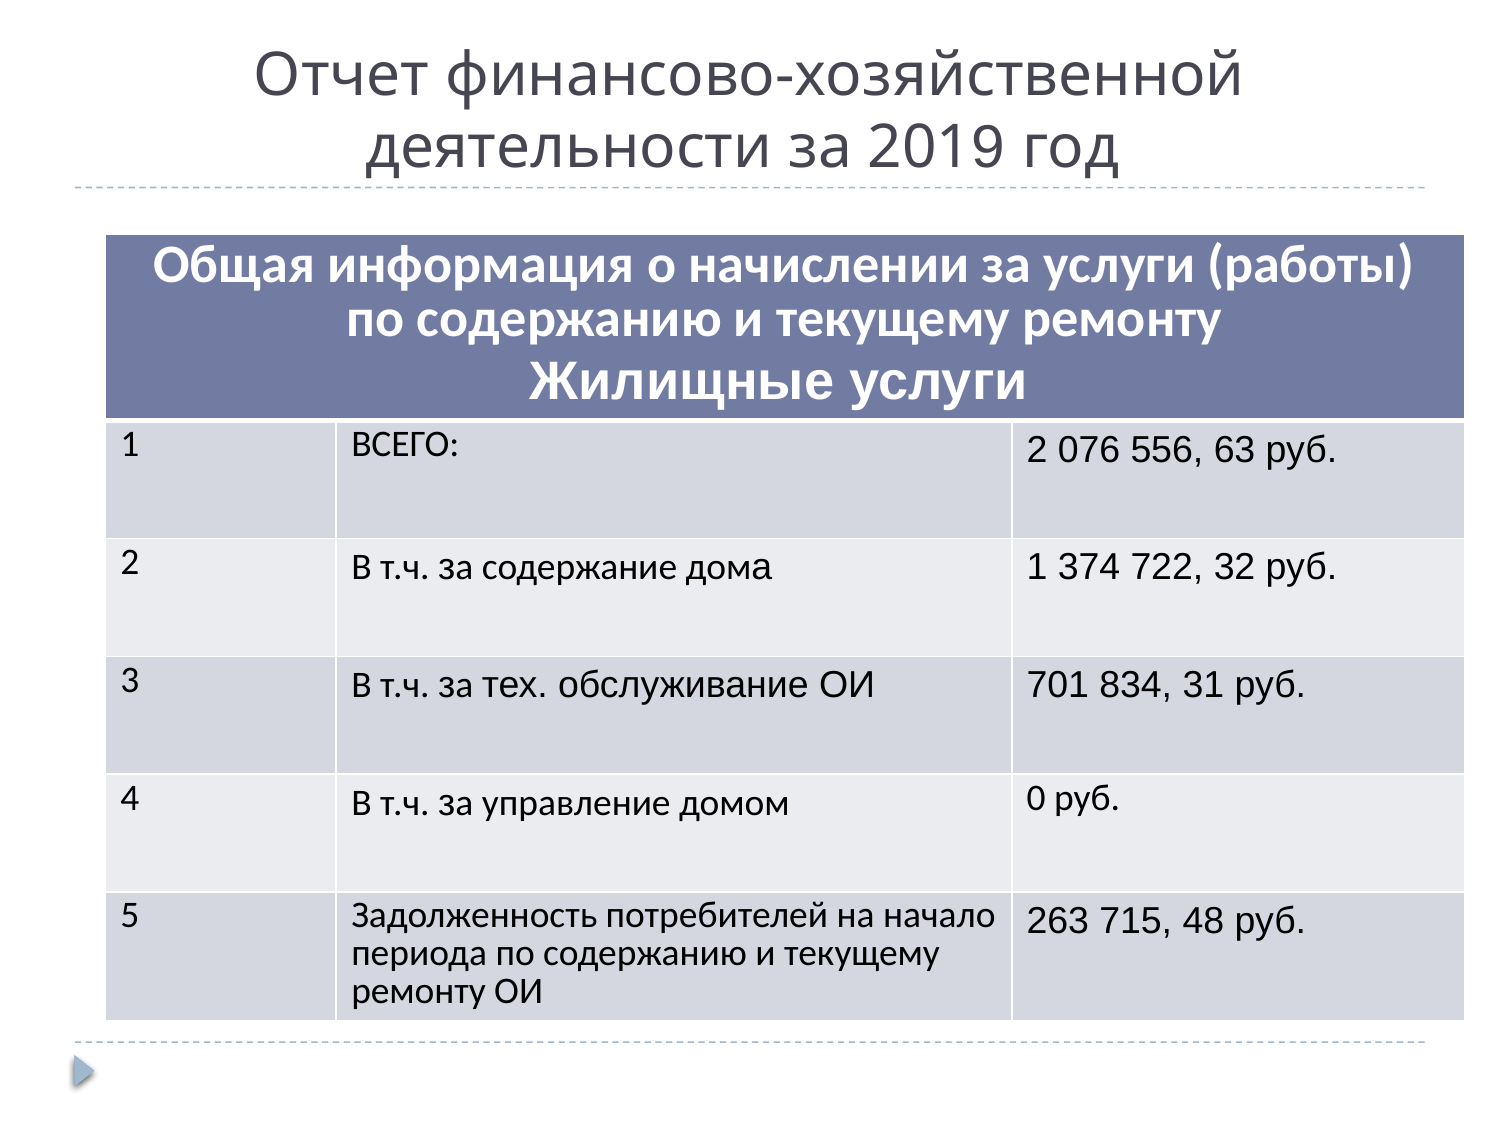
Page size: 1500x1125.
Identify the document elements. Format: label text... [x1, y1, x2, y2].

table_cell В т.ч. за тех. обслуживание ОИ [337, 657, 1011, 773]
table_cell 4 [106, 775, 335, 891]
table_cell 0 руб. [1013, 775, 1464, 891]
table_cell В т.ч. за содержание дома [337, 539, 1011, 656]
table_cell 2 076 556, 63 руб. [1013, 423, 1464, 538]
table_cell В т.ч. за управление домом [337, 775, 1011, 891]
table_cell ВСЕГО: [337, 423, 1011, 538]
table_cell Задолженность потребителей на начало периода по содержанию и текущему ремонту ОИ [337, 893, 1011, 1020]
title Отчет финансово-хозяйственной деятельности за 2019 год [74, 37, 1426, 188]
table_cell 3 [106, 657, 335, 773]
table_cell 1 374 722, 32 руб. [1013, 539, 1464, 656]
table_header Общая информация о начислении за услуги (работы) по содержанию и текущему ремонту Жилищные услуги [106, 235, 1464, 418]
table_cell 5 [106, 893, 335, 1020]
table_cell 2 [106, 539, 335, 656]
table_cell 263 715, 48 руб. [1013, 893, 1464, 1020]
table_cell 1 [106, 423, 335, 538]
table_cell 701 834, 31 руб. [1013, 657, 1464, 773]
